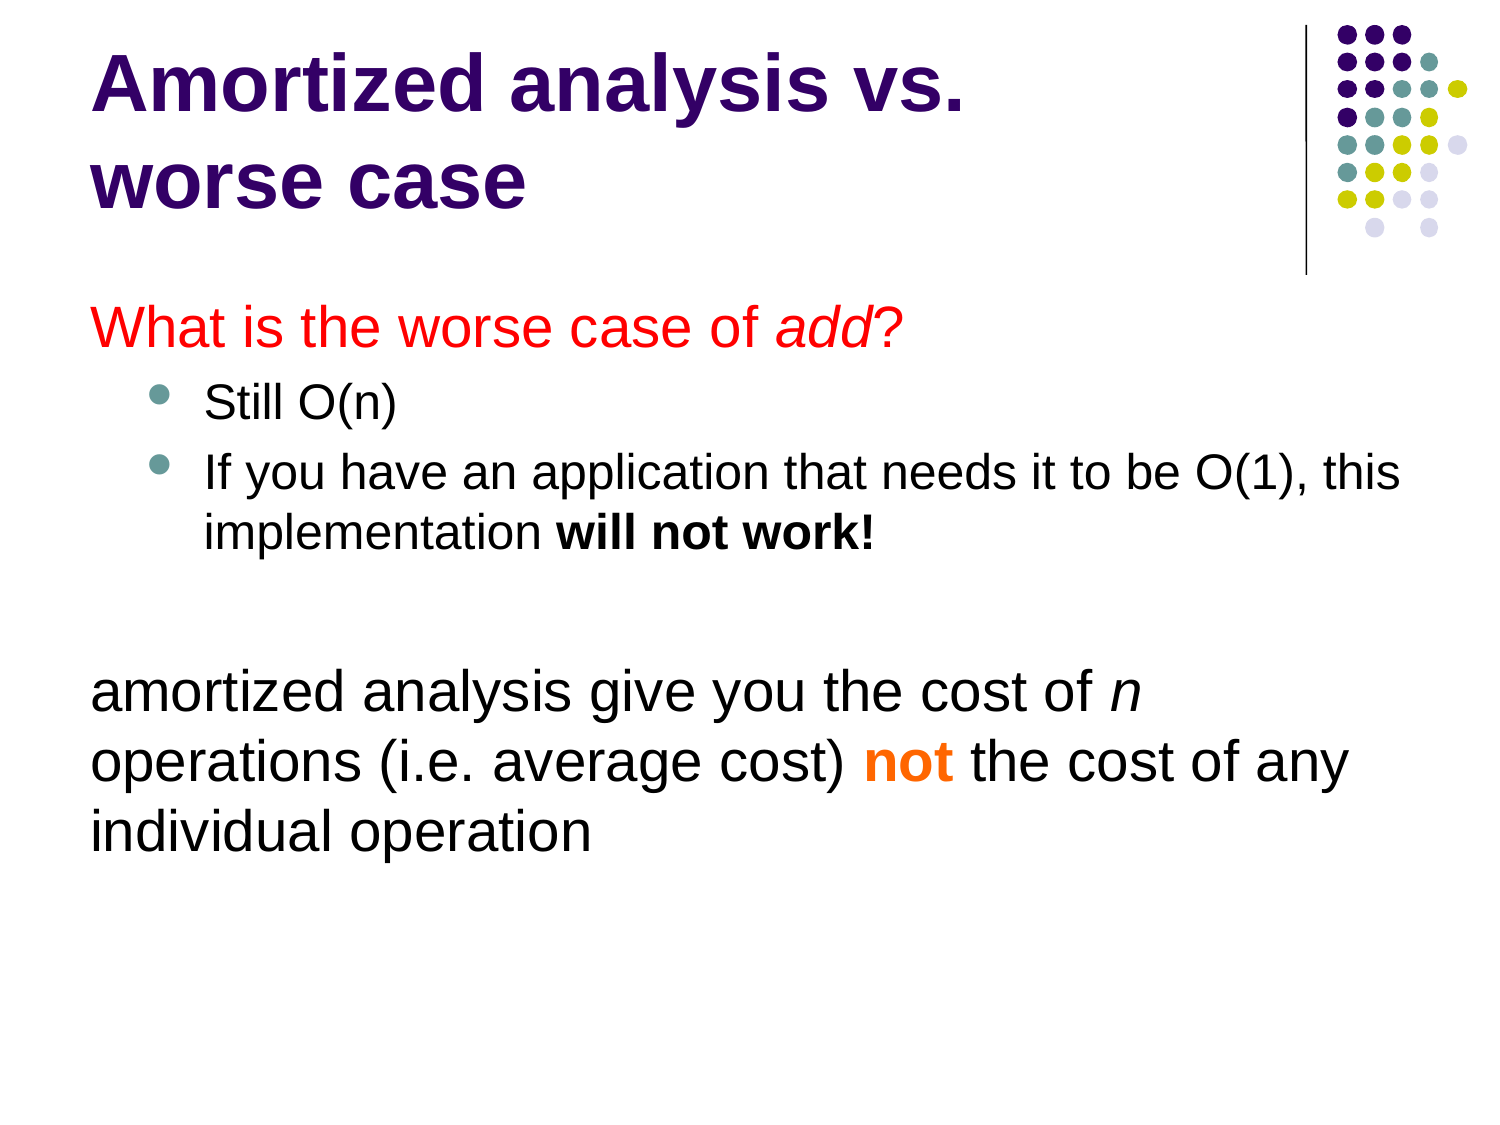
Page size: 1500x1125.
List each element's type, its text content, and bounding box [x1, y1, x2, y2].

list What is the worse case of add? Still O(n) If you have an application that needs it to be O(1), this implementation will not work! amortized analysis give you the cost of n operations (i.e. average cost) not the cost of any individual operation [75, 282, 1425, 1006]
title Amortized analysis vs. worse case [75, 20, 1313, 233]
